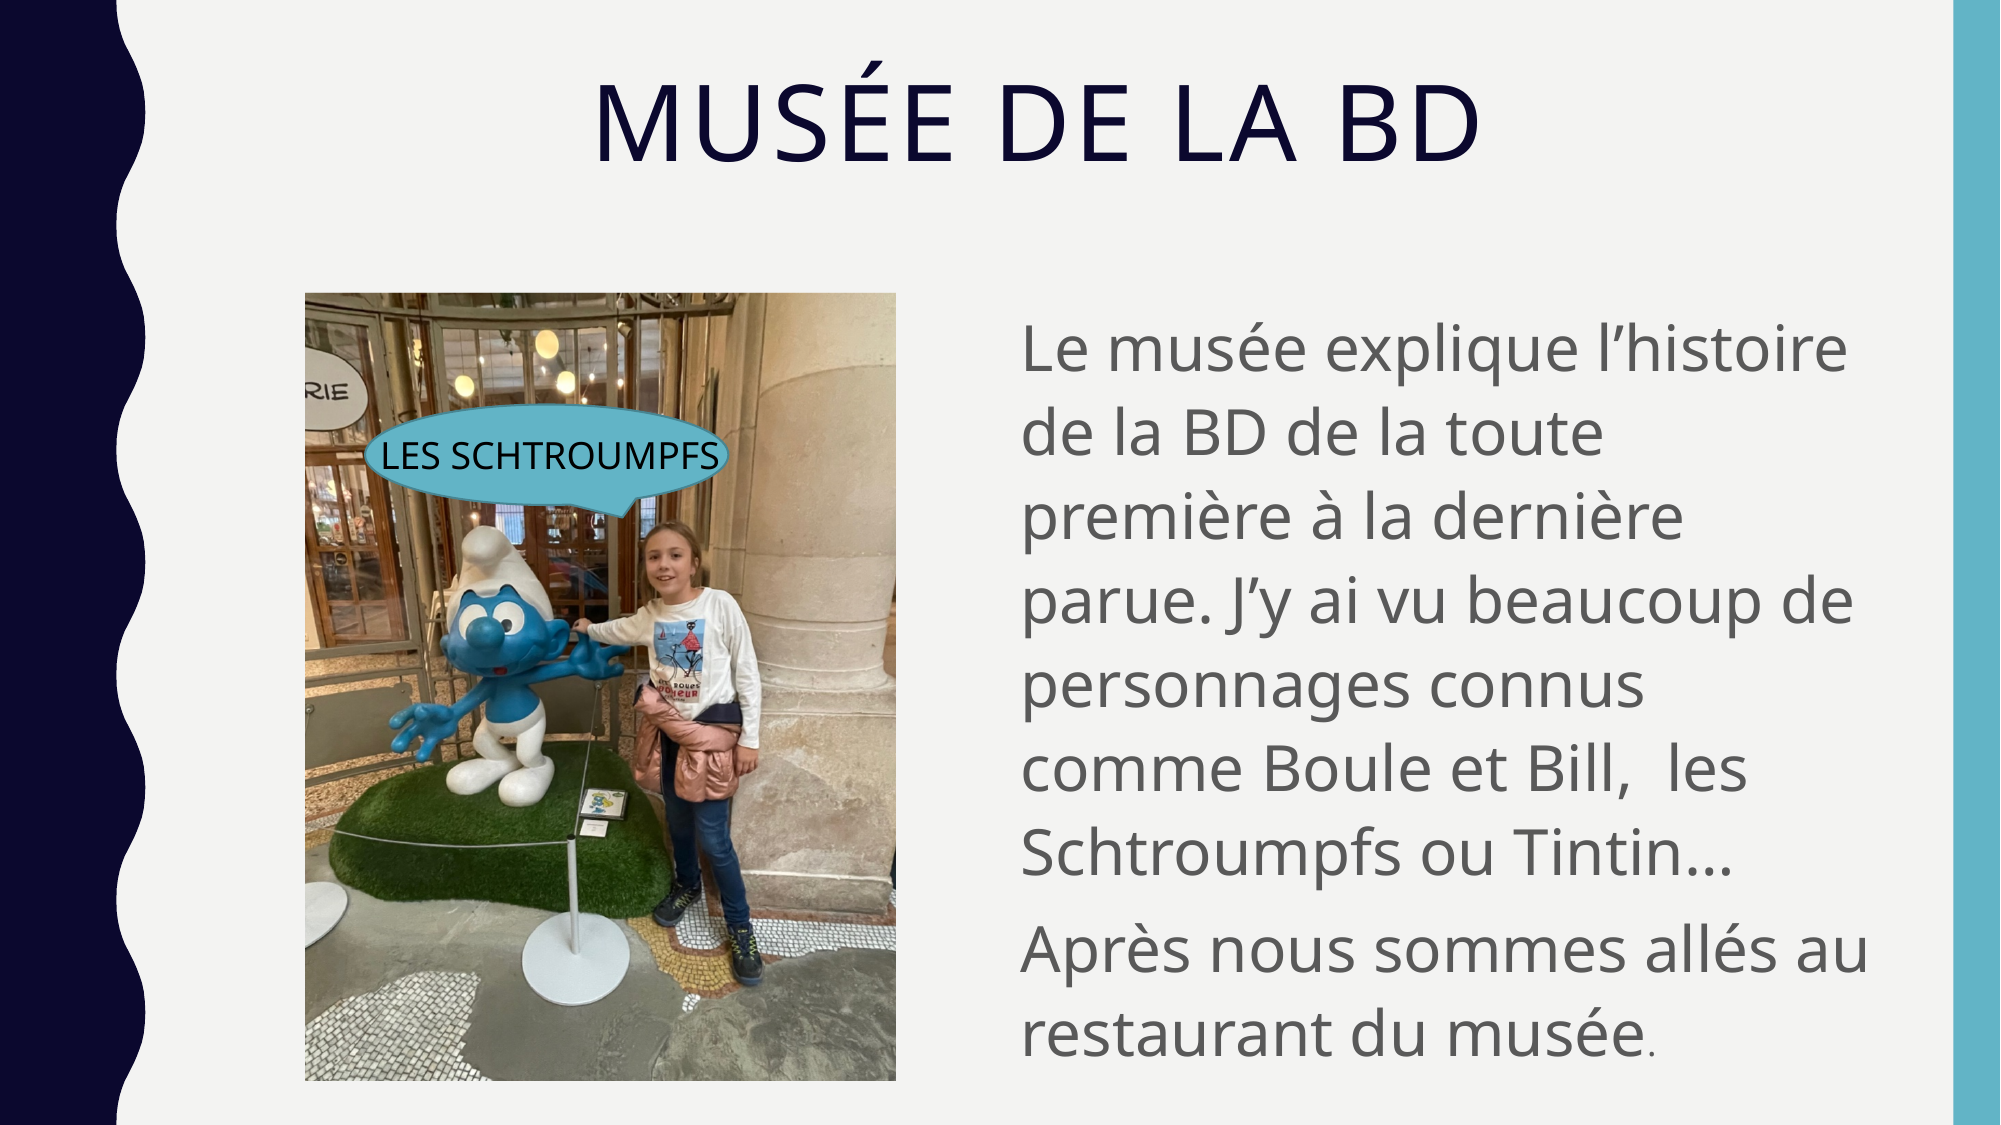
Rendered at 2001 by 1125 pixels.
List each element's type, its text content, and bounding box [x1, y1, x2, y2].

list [206, 391, 994, 982]
picture [305, 294, 896, 391]
list Le musée explique l’histoire de la BD de la toute première à la dernière parue. J’y ai vu beaucoup de personnages connus comme Boule et Bill, les Schtroumpfs ou Tintin… Après nous sommes allés au restaurant du musée. [1005, 292, 1893, 1081]
picture [305, 982, 896, 1080]
title Musée de la bd [205, 62, 1875, 308]
